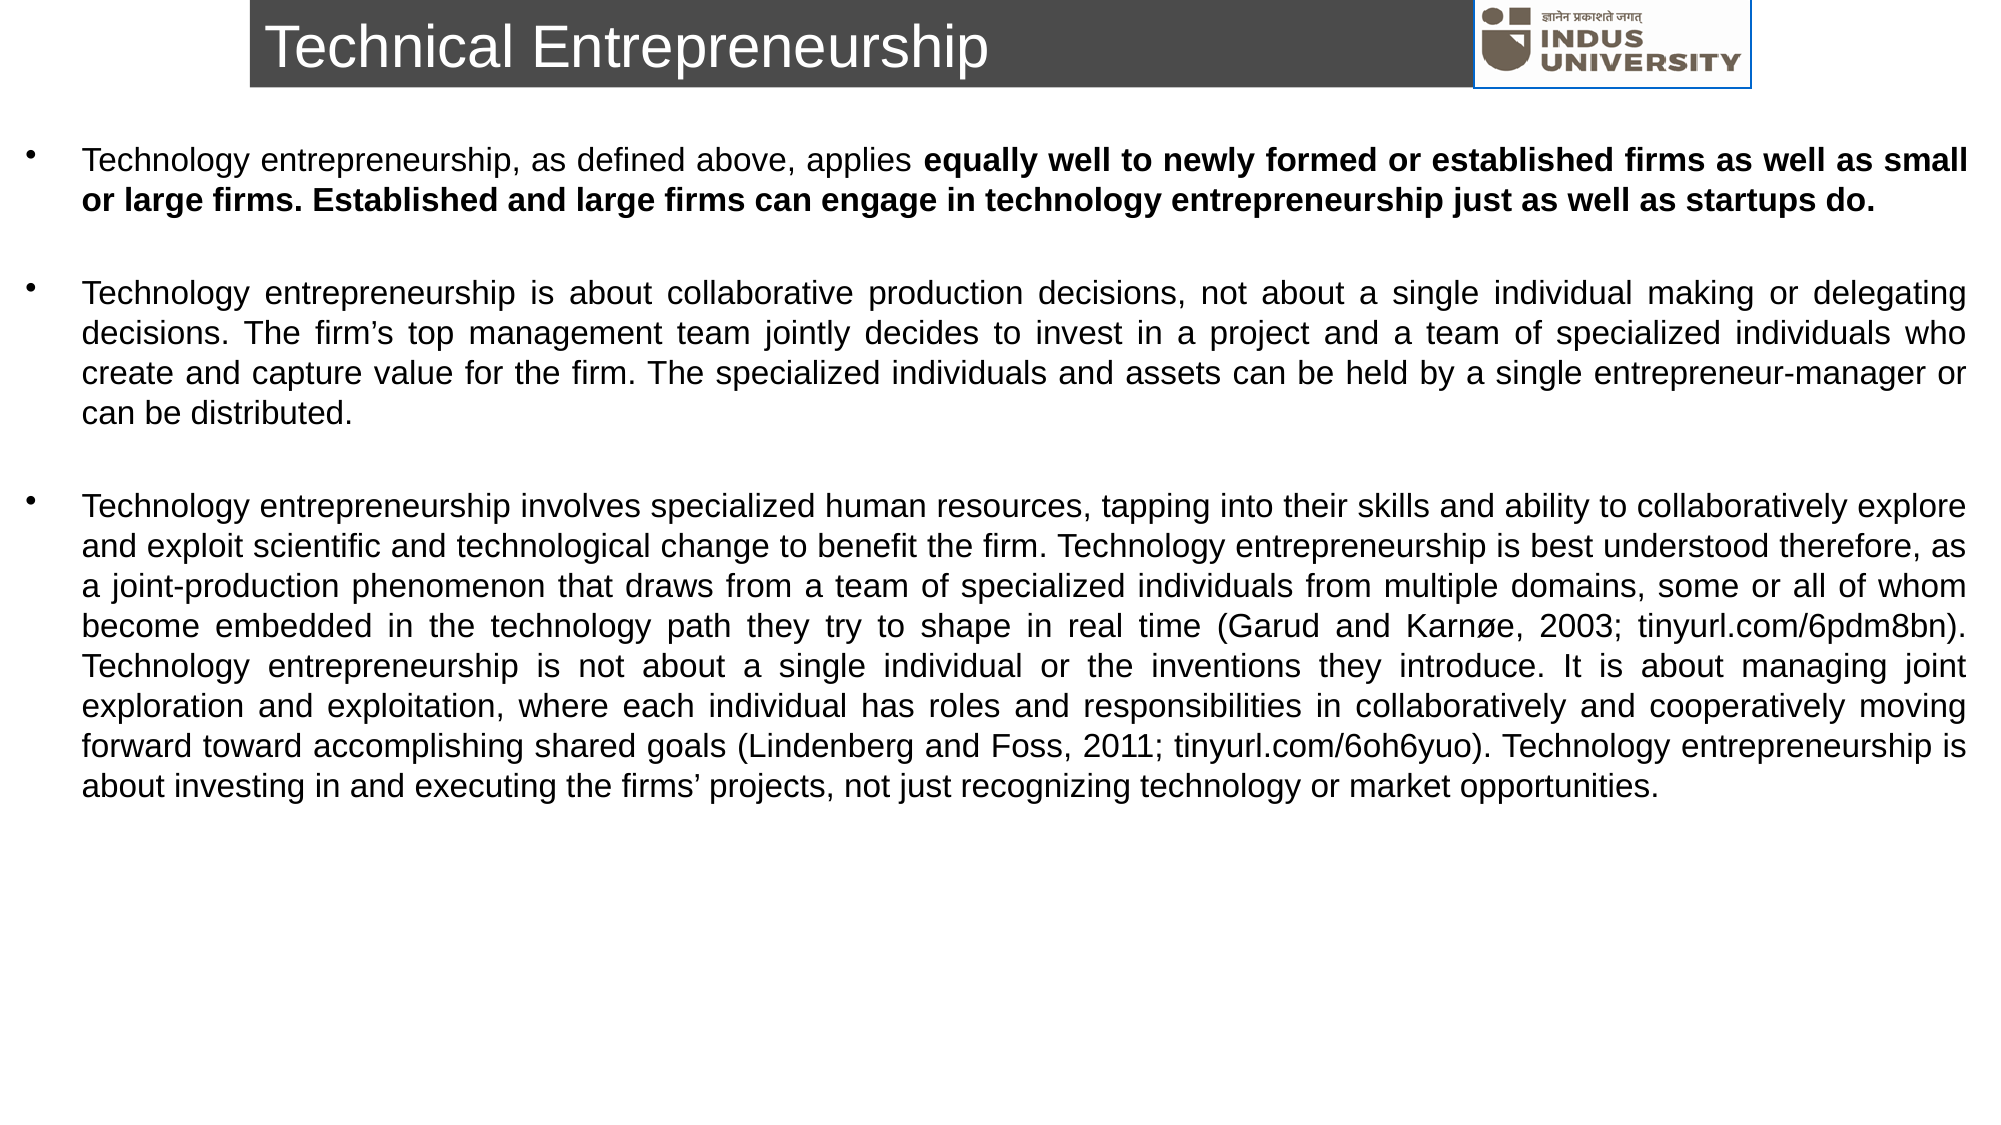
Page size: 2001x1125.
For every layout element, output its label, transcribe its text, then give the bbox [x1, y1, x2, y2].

title Technical Entrepreneurship [249, 0, 1473, 88]
list Technology entrepreneurship, as defined above, applies equally well to newly formed or established firms as well as small or large firms. Established and large firms can engage in technology entrepreneurship just as well as startups do. Technology entrepreneurship is about collaborative production decisions, not about a single individual making or delegating decisions. The firm’s top management team jointly decides to invest in a project and a team of specialized individuals who create and capture value for the firm. The specialized individuals and assets can be held by a single entrepreneur-manager or can be distributed. Technology entrepreneurship involves specialized human resources, tapping into their skills and ability to collaboratively explore and exploit scientific and technological change to benefit the firm. Technology entrepreneurship is best understood therefore, as a joint-production phenomenon that draws from a team of specialized individuals from multiple domains, some or all of whom become embedded in the technology path they try to shape in real time (Garud and Karnøe, 2003; tinyurl.com/6pdm8bn). Technology entrepreneurship is not about a single individual or the inventions they introduce. It is about managing joint exploration and exploitation, where each individual has roles and responsibilities in collaboratively and cooperatively moving forward toward accomplishing shared goals (Lindenberg and Foss, 2011; tinyurl.com/6oh6yuo). Technology entrepreneurship is about investing in and executing the firms’ projects, not just recognizing technology or market opportunities. [10, 130, 1985, 1032]
picture [1474, 0, 1751, 88]
